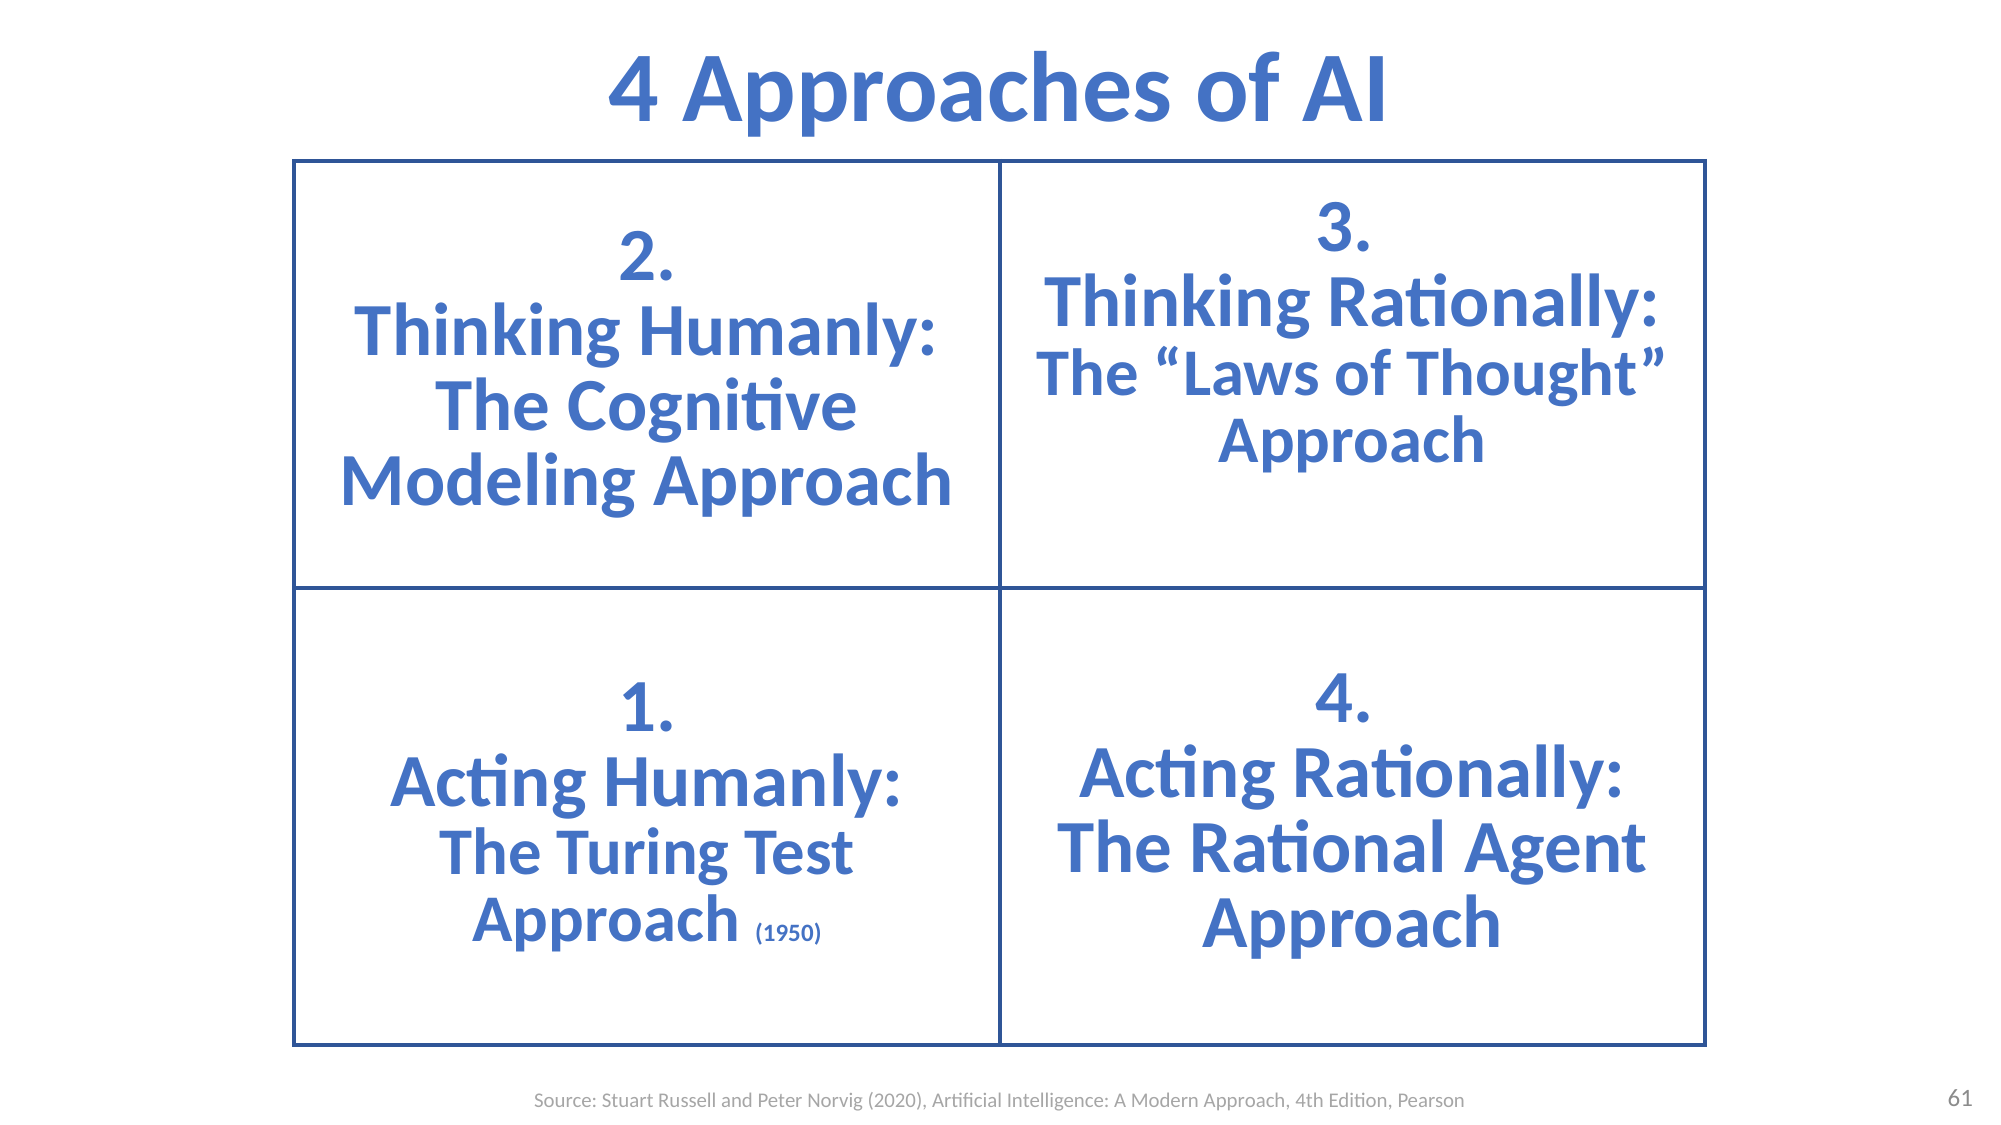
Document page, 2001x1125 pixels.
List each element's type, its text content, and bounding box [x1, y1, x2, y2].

table_header 3. Thinking Rationally: The “Laws of Thought” Approach [1002, 163, 1703, 586]
table_cell 4. Acting Rationally: The Rational Agent Approach [1002, 590, 1703, 1043]
text_box Source: Stuart Russell and Peter Norvig (2020), Artificial Intelligence: A Modern Approach, 4th Edition, Pearson [427, 1079, 1573, 1119]
slide_number 61 [1830, 1076, 1989, 1116]
table_header 2. Thinking Humanly: The Cognitive Modeling Approach [296, 163, 998, 586]
table_cell 1. Acting Humanly: The Turing Test Approach (1950) [296, 590, 998, 1043]
title 4 Approaches of AI [324, 7, 1675, 156]
